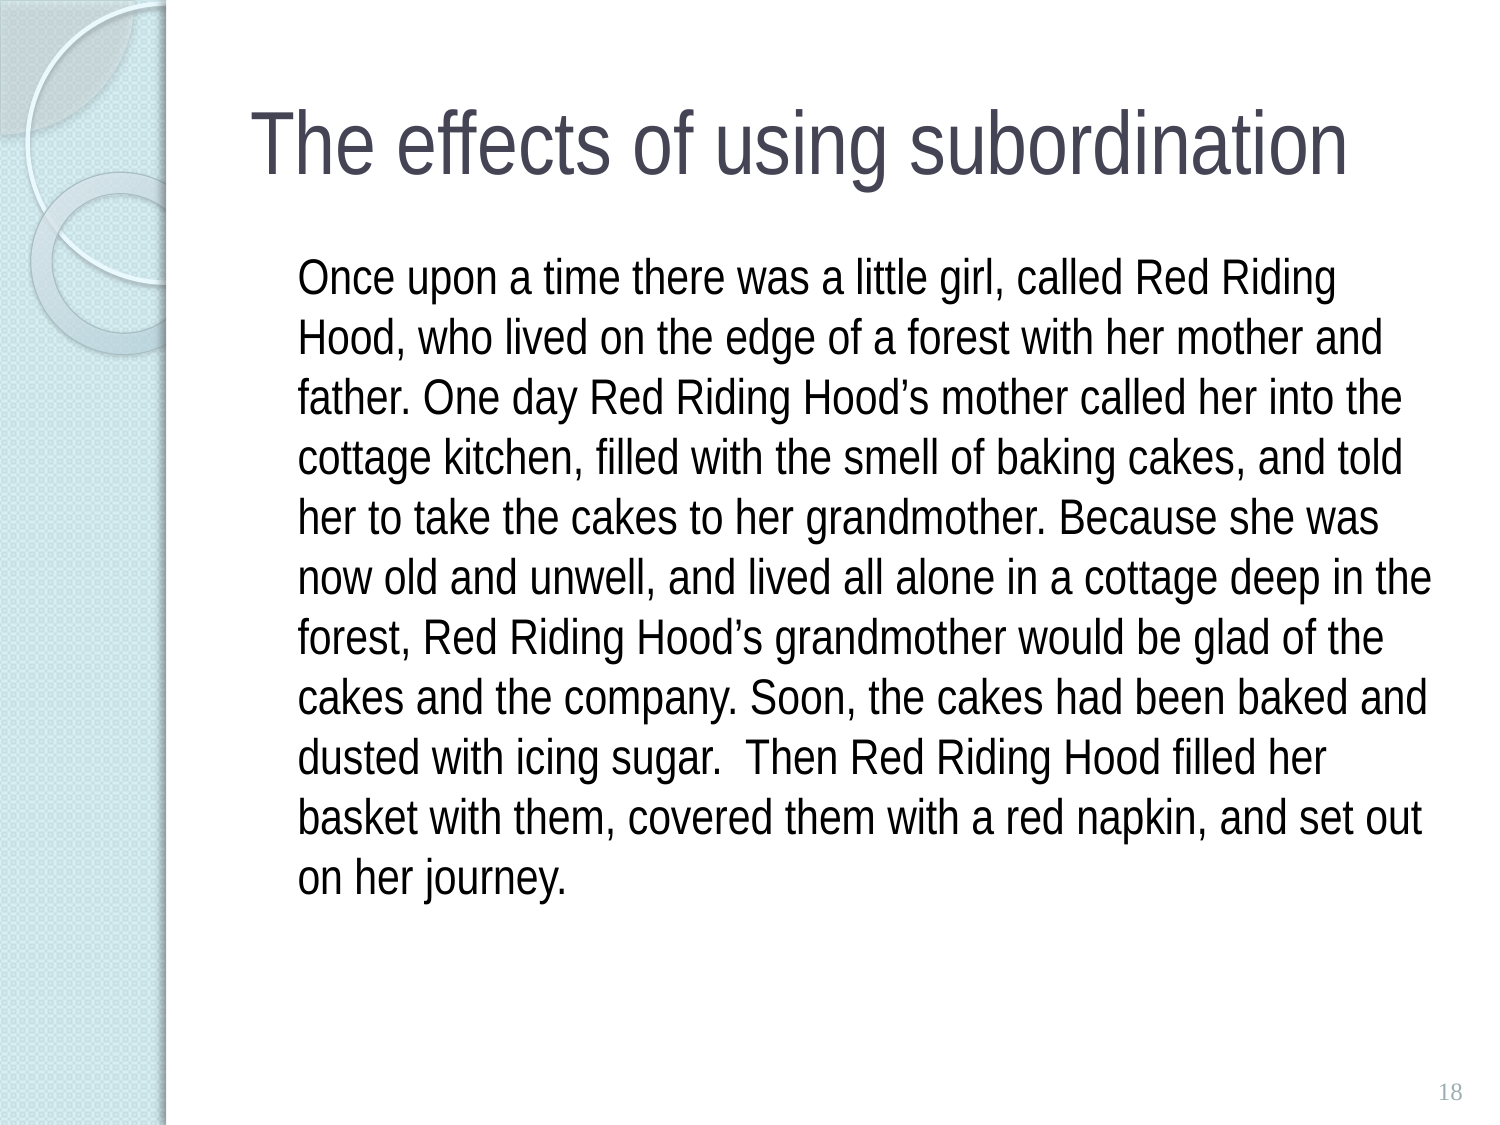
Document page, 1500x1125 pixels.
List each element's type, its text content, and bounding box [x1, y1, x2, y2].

list Once upon a time there was a little girl, called Red Riding Hood, who lived on the edge of a forest with her mother and father. One day Red Riding Hood’s mother called her into the cottage kitchen, filled with the smell of baking cakes, and told her to take the cakes to her grandmother. Because she was now old and unwell, and lived all alone in a cottage deep in the forest, Red Riding Hood’s grandmother would be glad of the cakes and the company. Soon, the cakes had been baked and dusted with icing sugar. Then Red Riding Hood filled her basket with them, covered them with a red napkin, and set out on her journey. [235, 237, 1466, 1025]
slide_number 18 [1413, 1034, 1488, 1113]
title The effects of using subordination [235, 45, 1466, 233]
